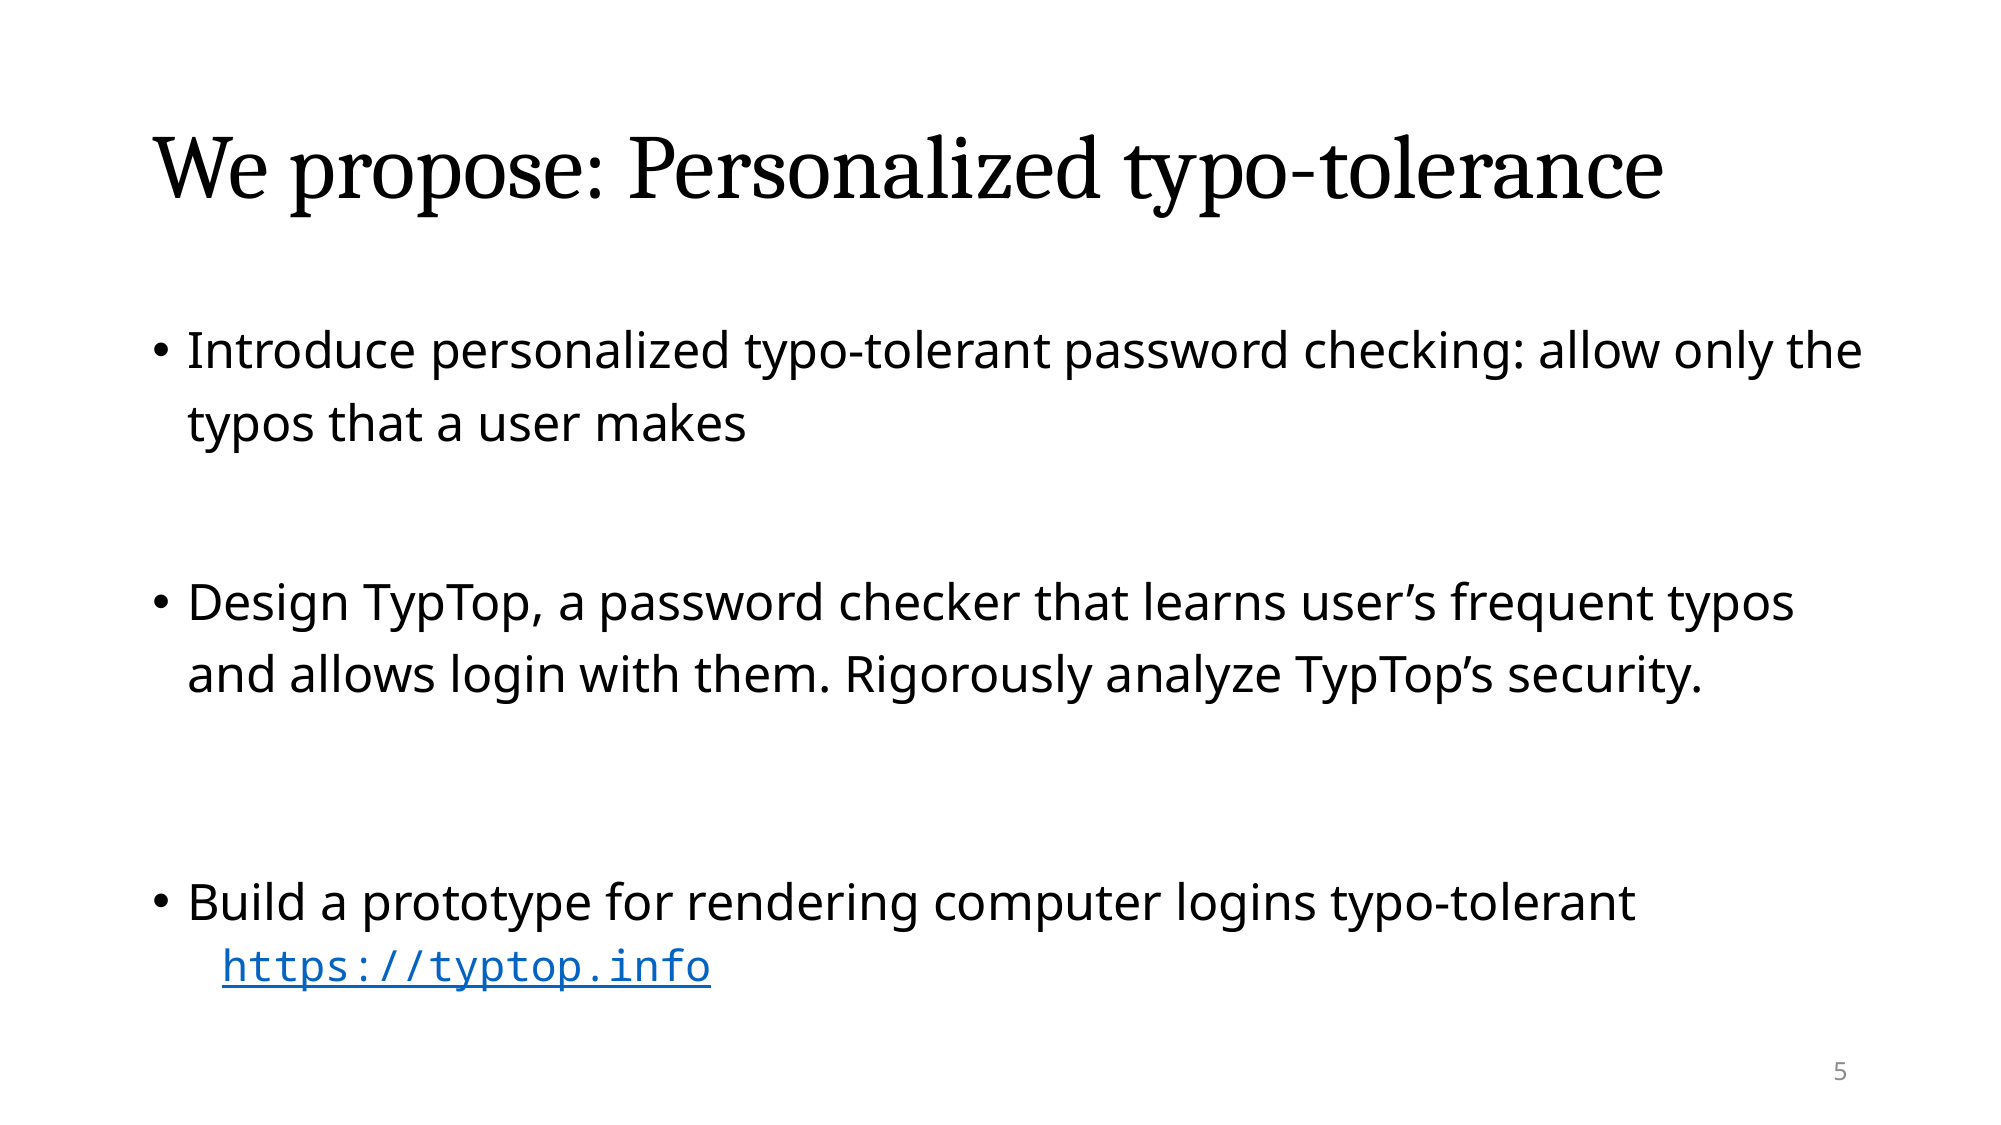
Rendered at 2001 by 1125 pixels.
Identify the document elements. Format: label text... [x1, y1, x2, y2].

list Introduce personalized typo-tolerant password checking: allow only the typos that a user makes Design TypTop, a password checker that learns user’s frequent typos and allows login with them. Rigorously analyze TypTop’s security. Build a prototype for rendering computer logins typo-tolerant https://typtop.info [137, 299, 1890, 1014]
title We propose: Personalized typo-tolerance [137, 59, 1863, 278]
slide_number 5 [1412, 1042, 1863, 1103]
